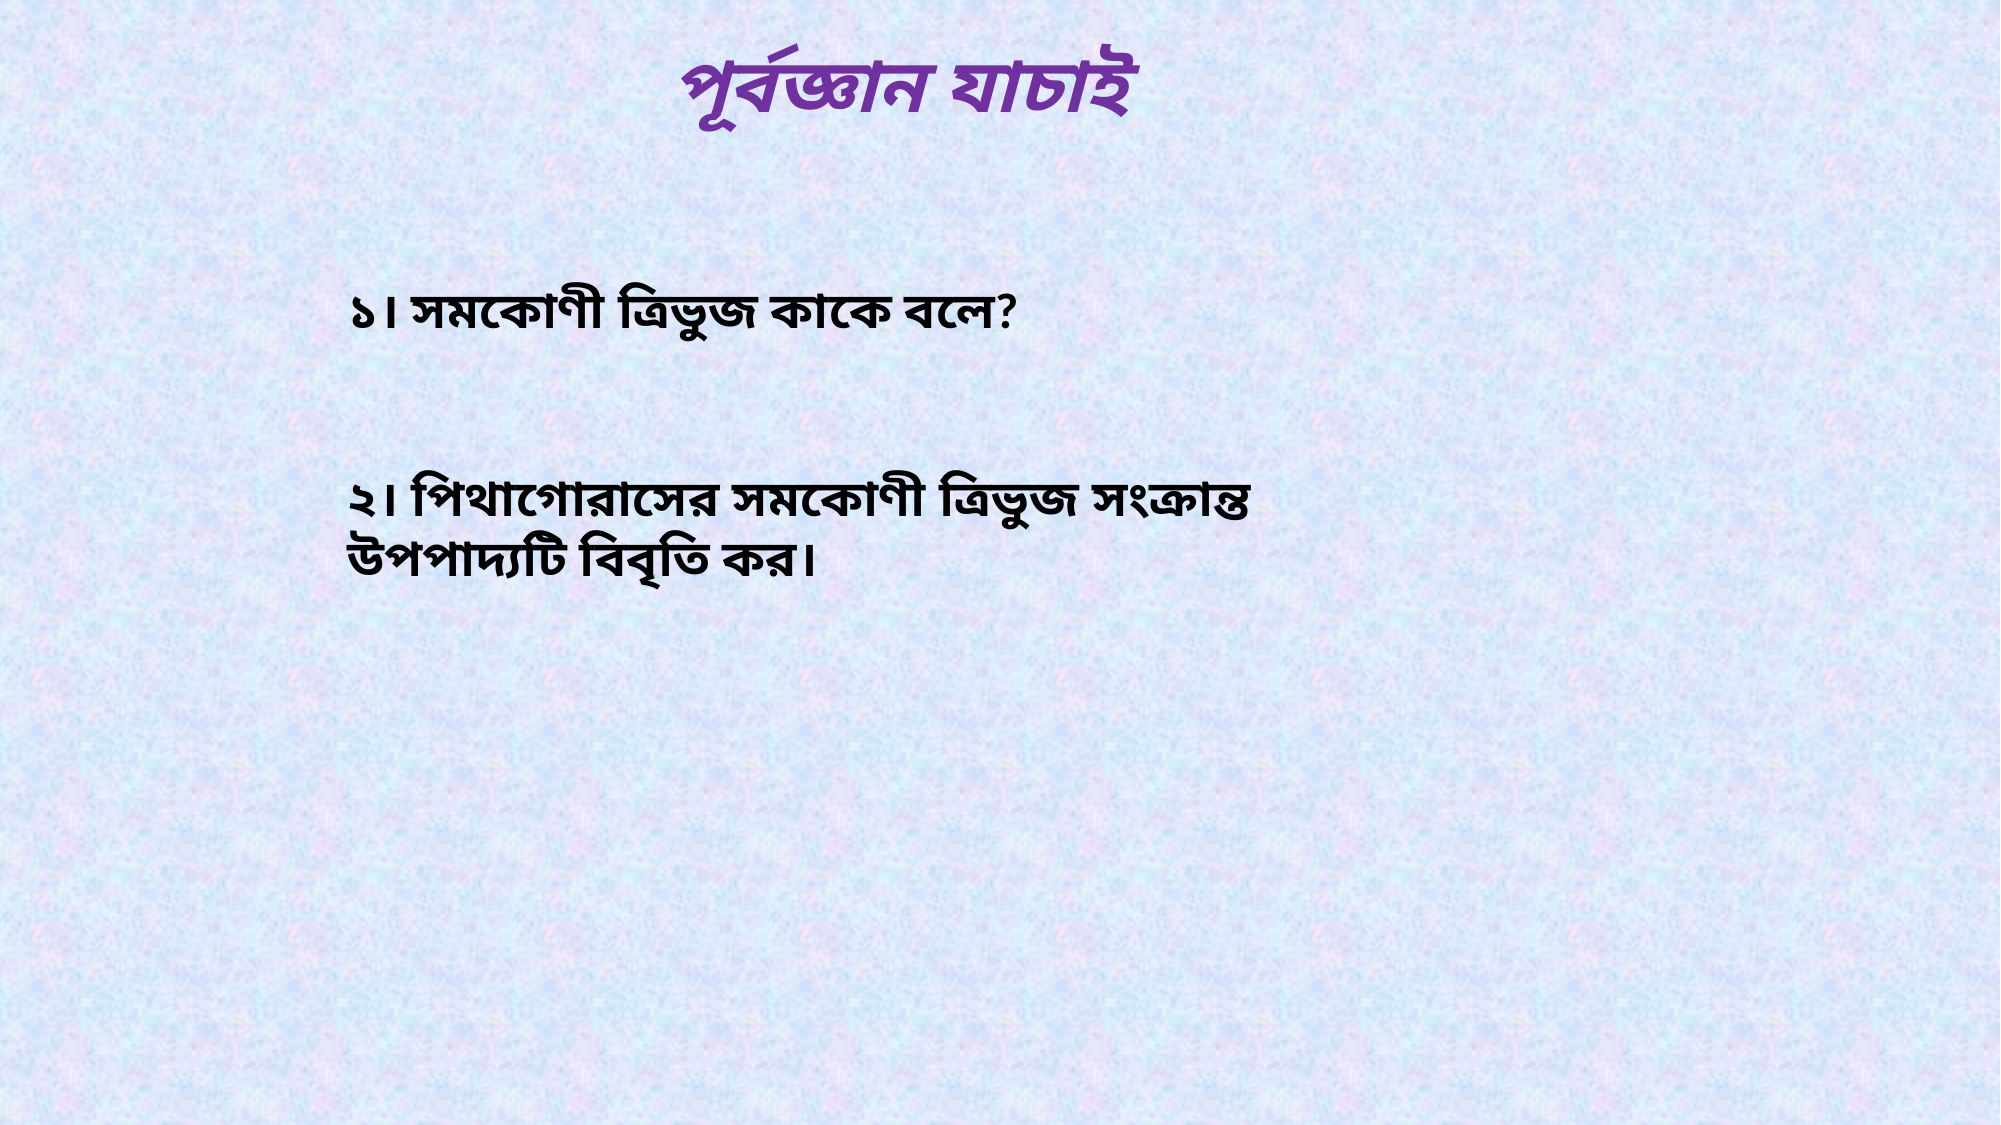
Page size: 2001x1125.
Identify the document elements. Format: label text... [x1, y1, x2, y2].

text_box পূর্বজ্ঞান যাচাই [656, 29, 1230, 135]
text_box ২। পিথাগোরাসের সমকোণী ত্রিভুজ সংক্রান্ত উপপাদ্যটি বিবৃতি কর। [332, 458, 1399, 594]
text_box ১। সমকোণী ত্রিভুজ কাকে বলে? [333, 270, 1505, 346]
